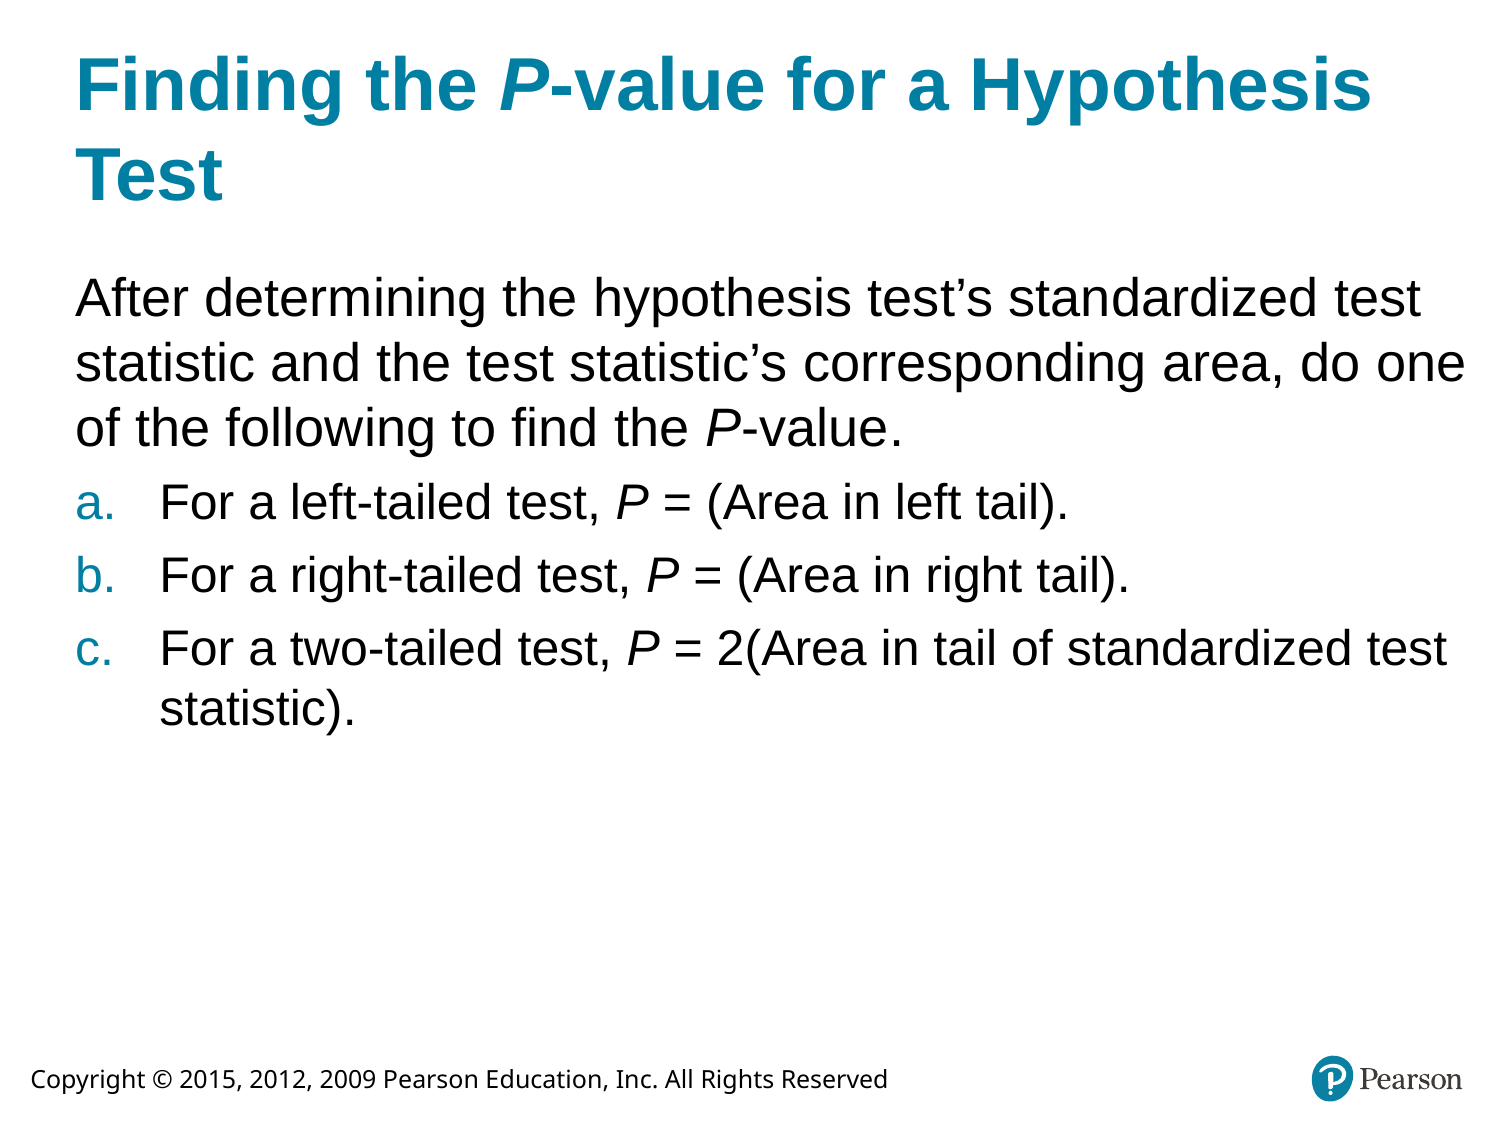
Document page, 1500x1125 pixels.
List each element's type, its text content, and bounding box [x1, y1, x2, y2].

list After determining the hypothesis test’s standardized test statistic and the test statistic’s corresponding area, do one of the following to find the P-value. For a left-tailed test, P = (Area in left tail). For a right-tailed test, P = (Area in right tail). For a two-tailed test, P = 2(Area in tail of standardized test statistic). [75, 262, 1475, 1005]
title Finding the P-value for a Hypothesis Test [75, 35, 1425, 216]
